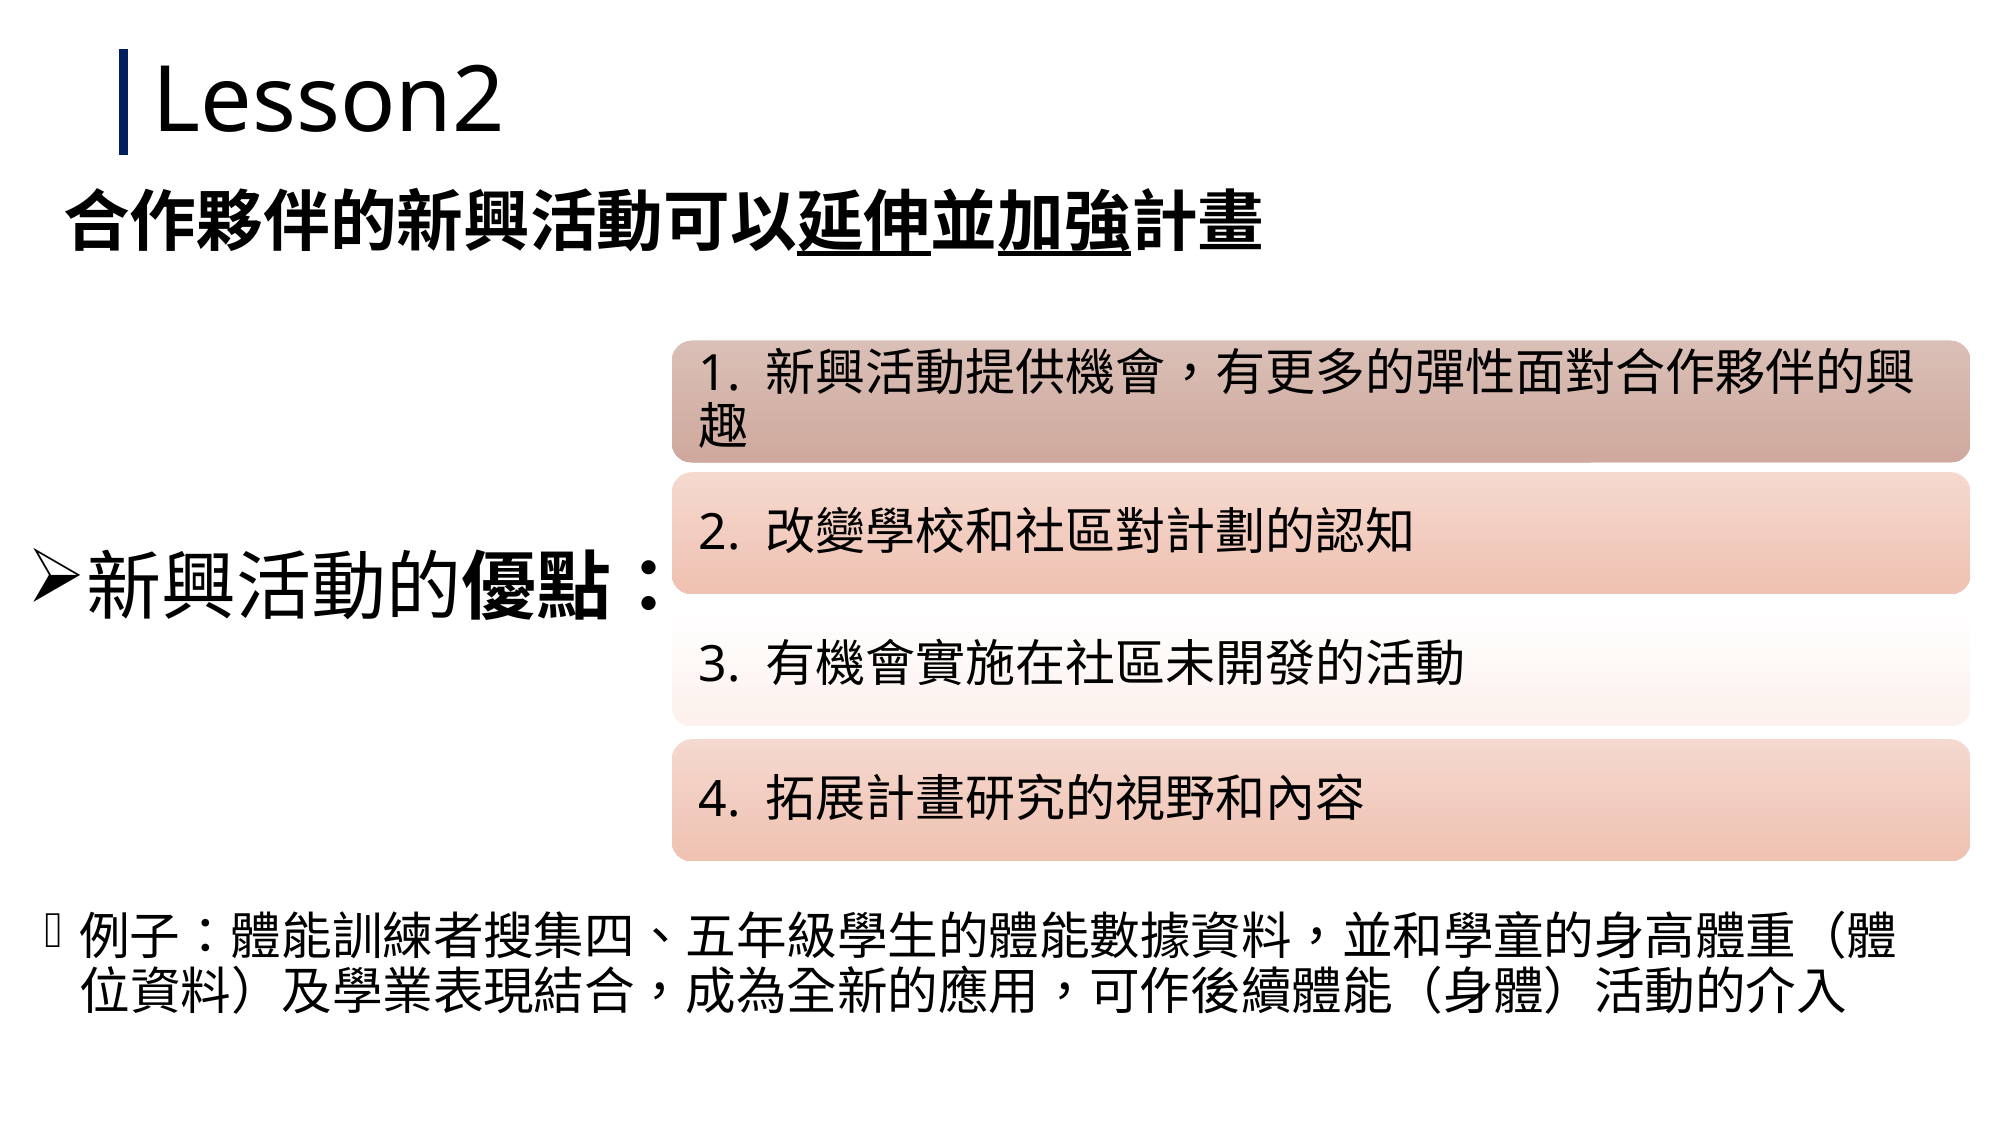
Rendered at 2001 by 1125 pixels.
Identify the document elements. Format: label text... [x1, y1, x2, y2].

list 新興活動的優點： [12, 541, 641, 649]
text_box 例子：體能訓練者搜集四、五年級學生的體能數據資料，並和學童的身高體重（體位資料）及學業表現結合，成為全新的應用，可作後續體能（身體）活動的介入 [29, 903, 1952, 1076]
text_box Lesson2 [137, 49, 1863, 155]
text_box 合作夥伴的新興活動可以延伸並加強計畫 [48, 180, 671, 305]
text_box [671, 154, 1971, 1060]
